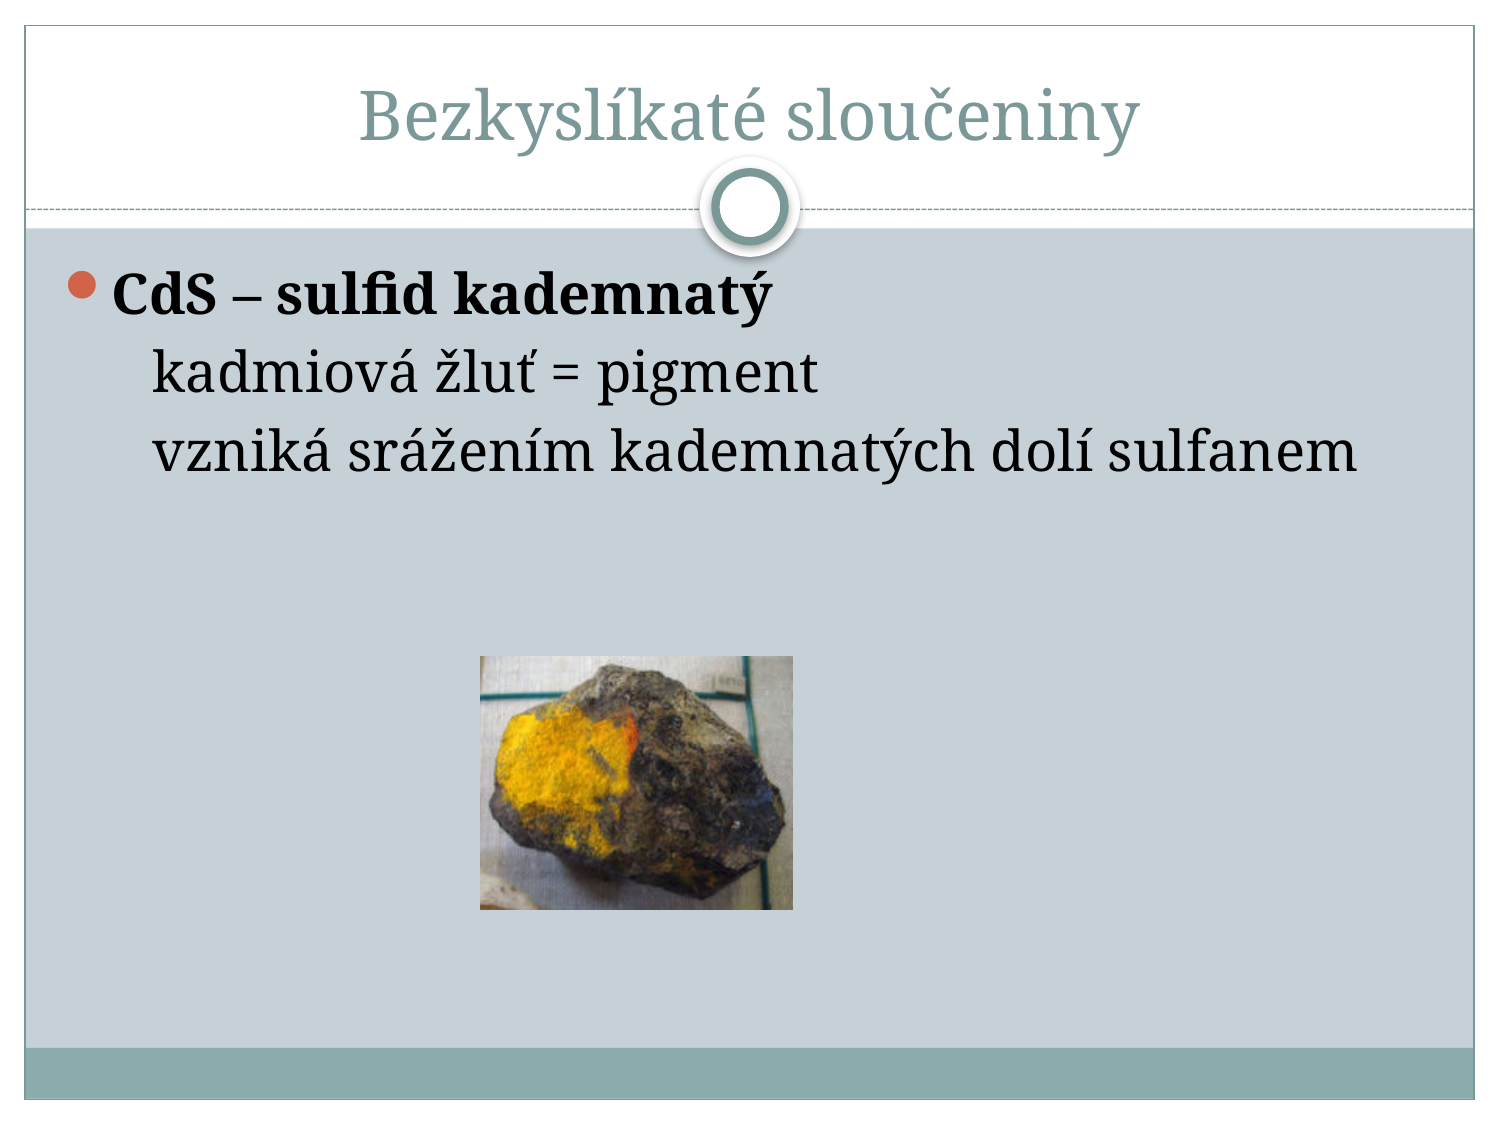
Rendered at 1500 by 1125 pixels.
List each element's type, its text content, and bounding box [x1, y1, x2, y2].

picture [480, 655, 794, 910]
list CdS – sulfid kademnatý kadmiová žluť = pigment vzniká srážením kademnatých dolí sulfanem [49, 250, 1445, 1001]
title Bezkyslíkaté sloučeniny [49, 37, 1450, 162]
